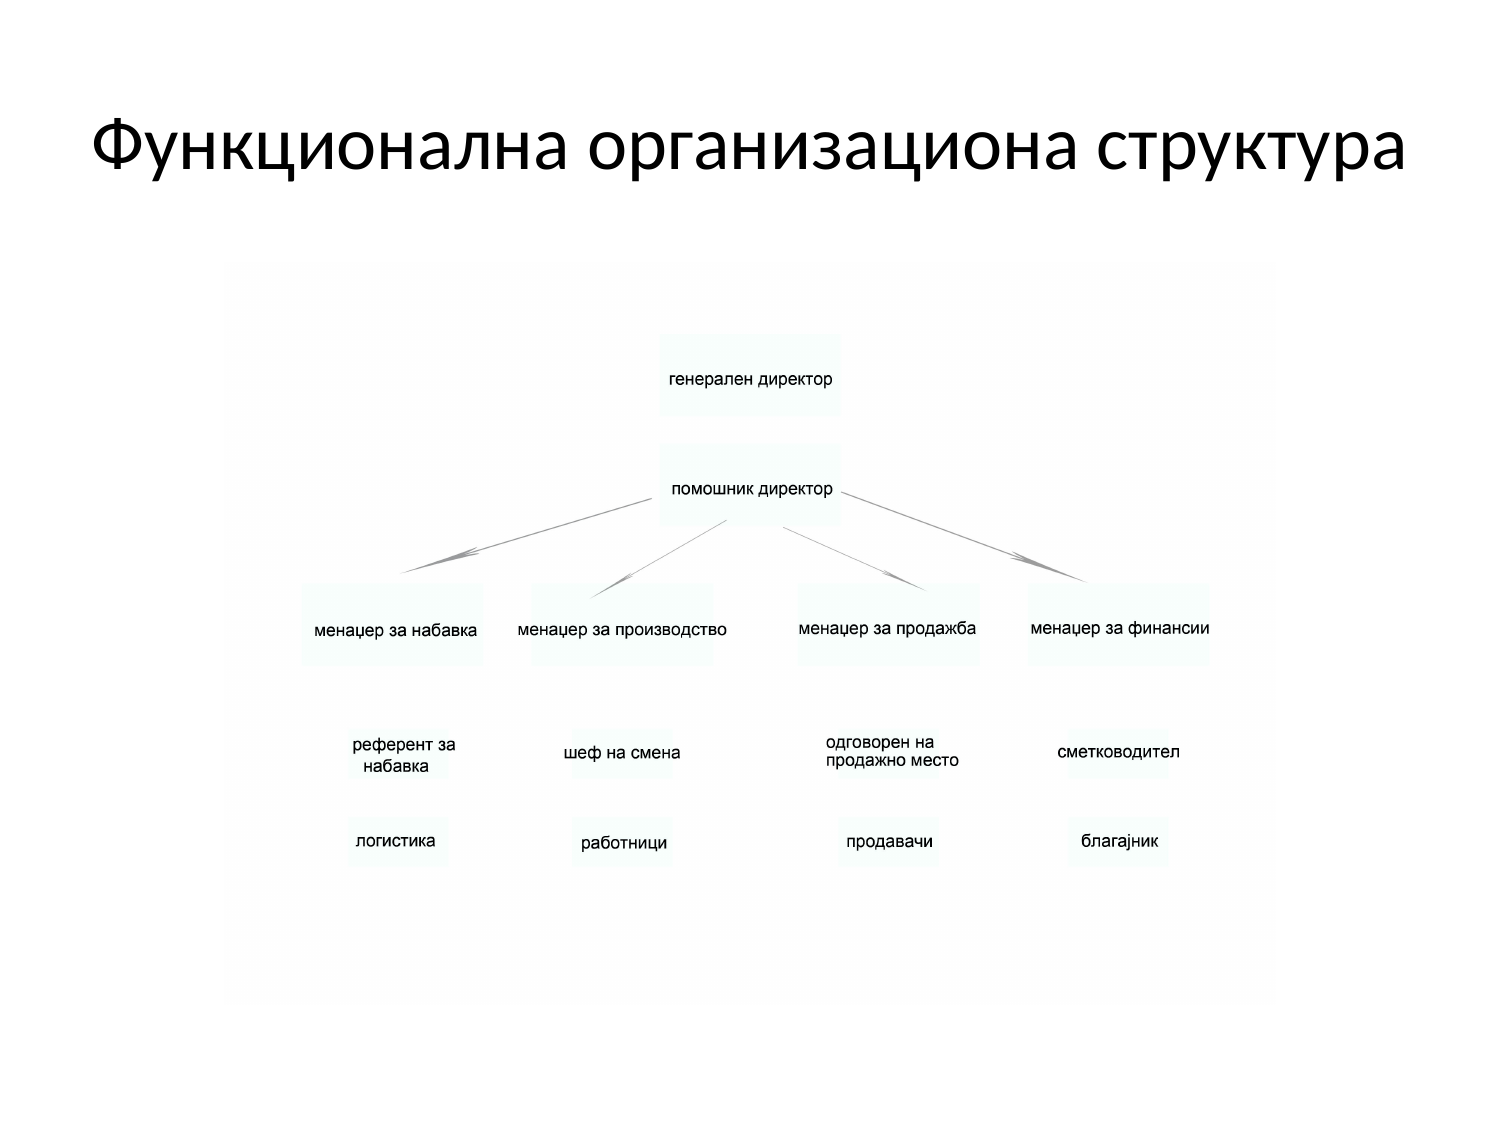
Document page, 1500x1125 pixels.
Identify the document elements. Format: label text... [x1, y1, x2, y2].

title Функционална организациона структура [75, 45, 1425, 233]
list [224, 262, 1276, 1006]
